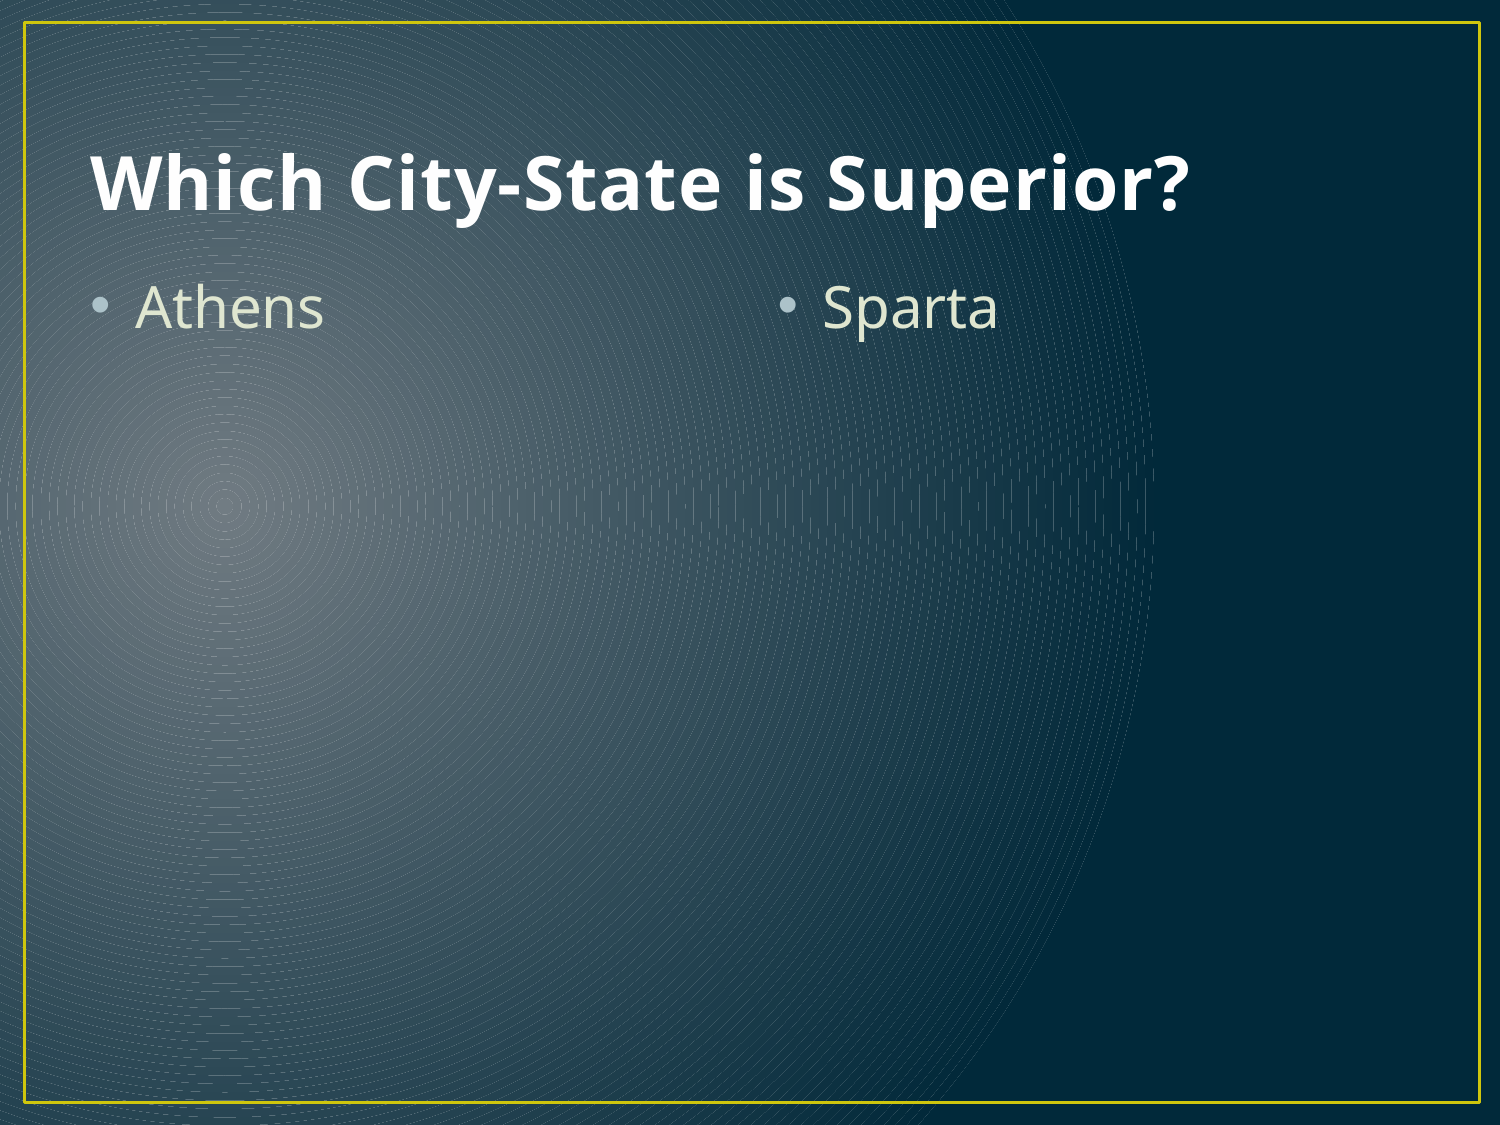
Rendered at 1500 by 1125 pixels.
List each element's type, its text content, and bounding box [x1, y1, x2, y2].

list Athens [75, 262, 738, 1005]
list Sparta [762, 262, 1425, 1005]
title Which City-State is Superior? [75, 45, 1425, 233]
